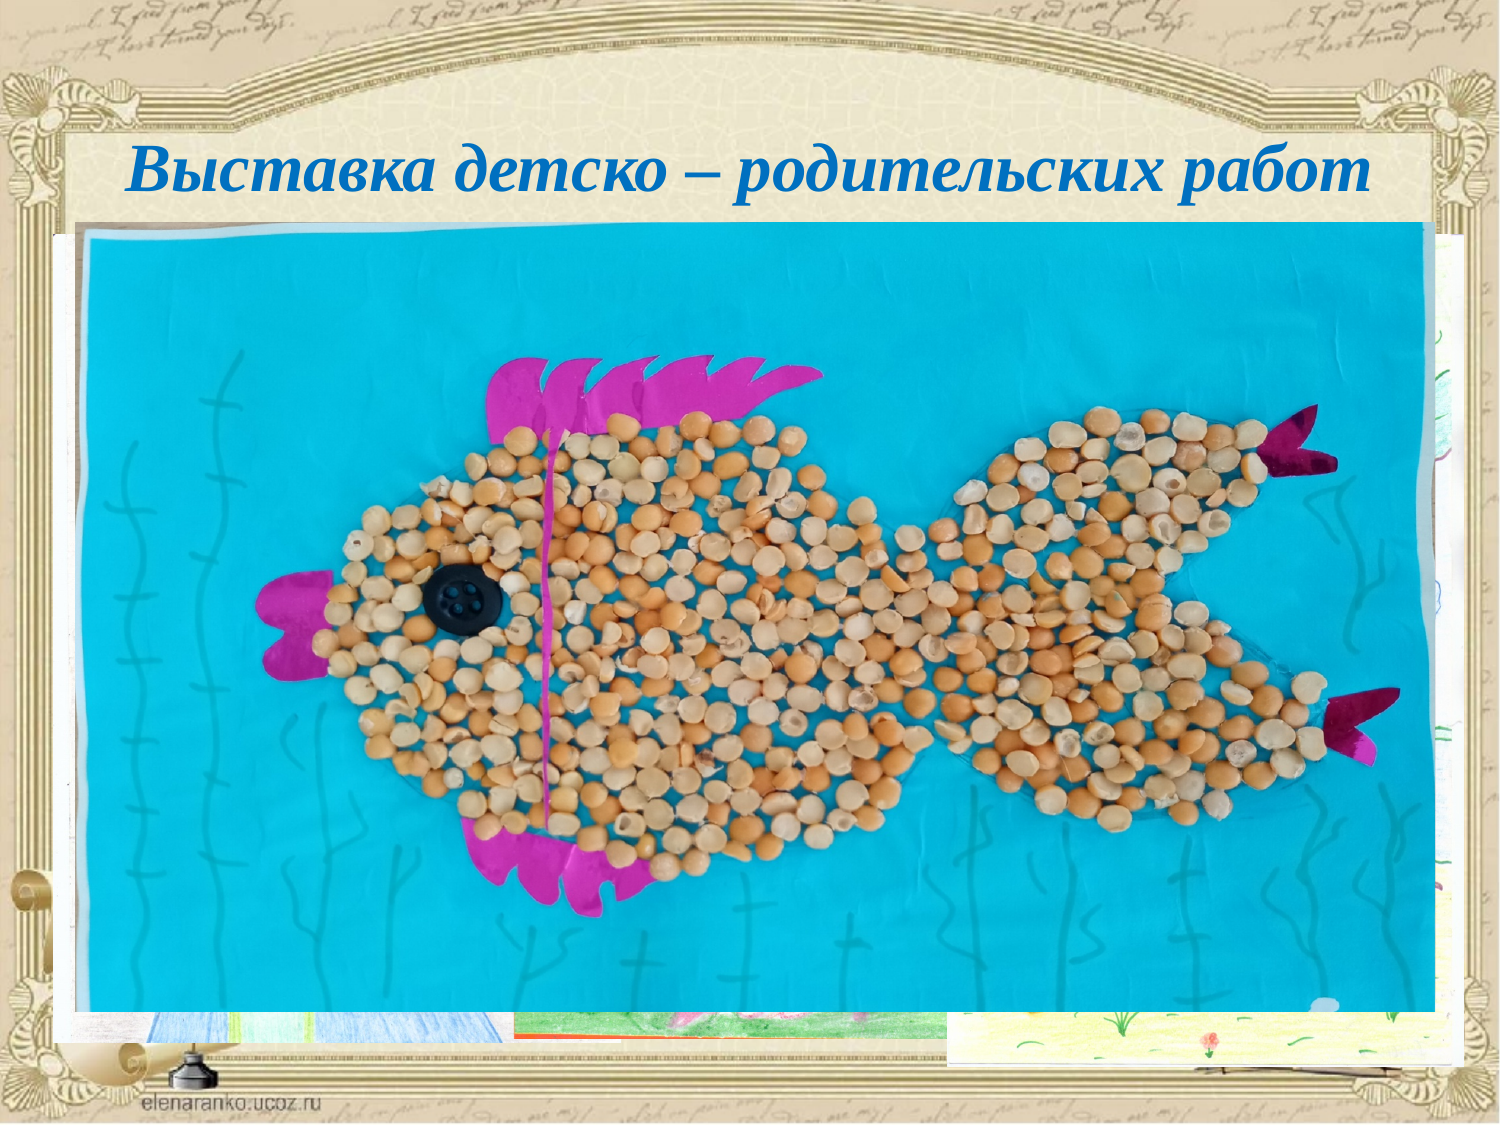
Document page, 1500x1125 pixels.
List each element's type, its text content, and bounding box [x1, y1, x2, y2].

picture [0, 0, 1500, 1125]
title Выставка детско – родительских работ [1154, 105, 1425, 222]
title Выставка детско – родительских работ [75, 105, 355, 222]
